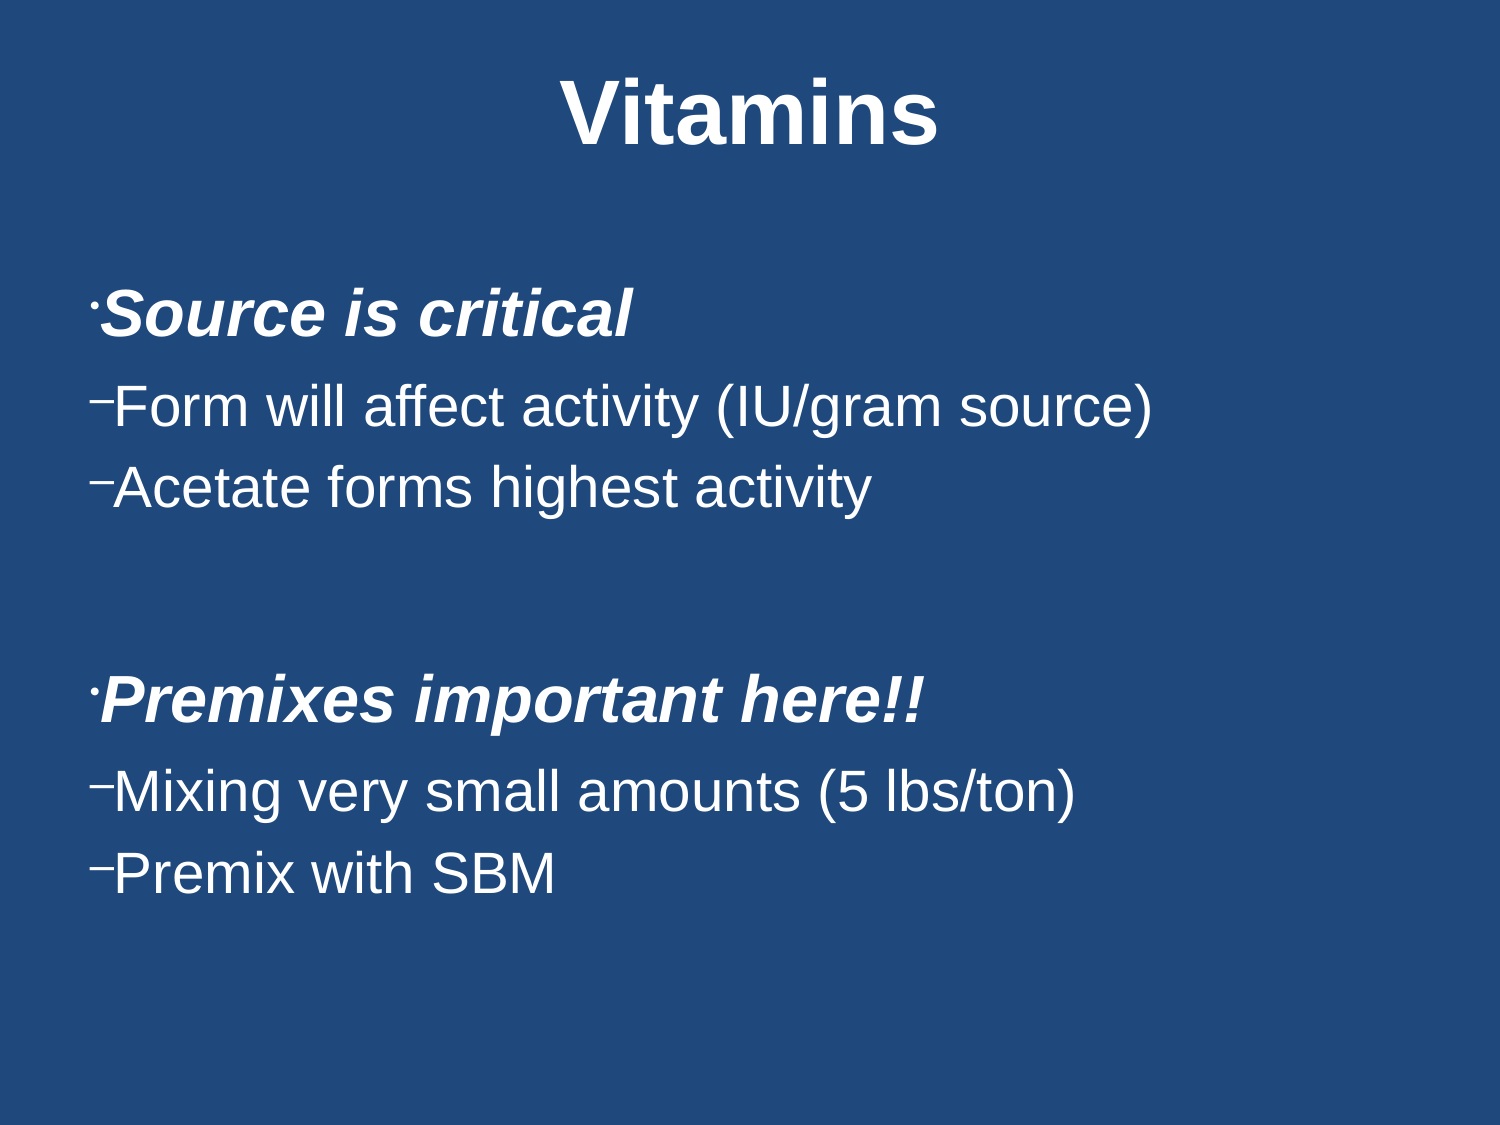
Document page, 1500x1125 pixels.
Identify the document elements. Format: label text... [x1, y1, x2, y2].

list Source is critical Form will affect activity (IU/gram source) Acetate forms highest activity Premixes important here!! Mixing very small amounts (5 lbs/ton) Premix with SBM [75, 262, 1425, 1005]
title Vitamins [75, 45, 1425, 233]
